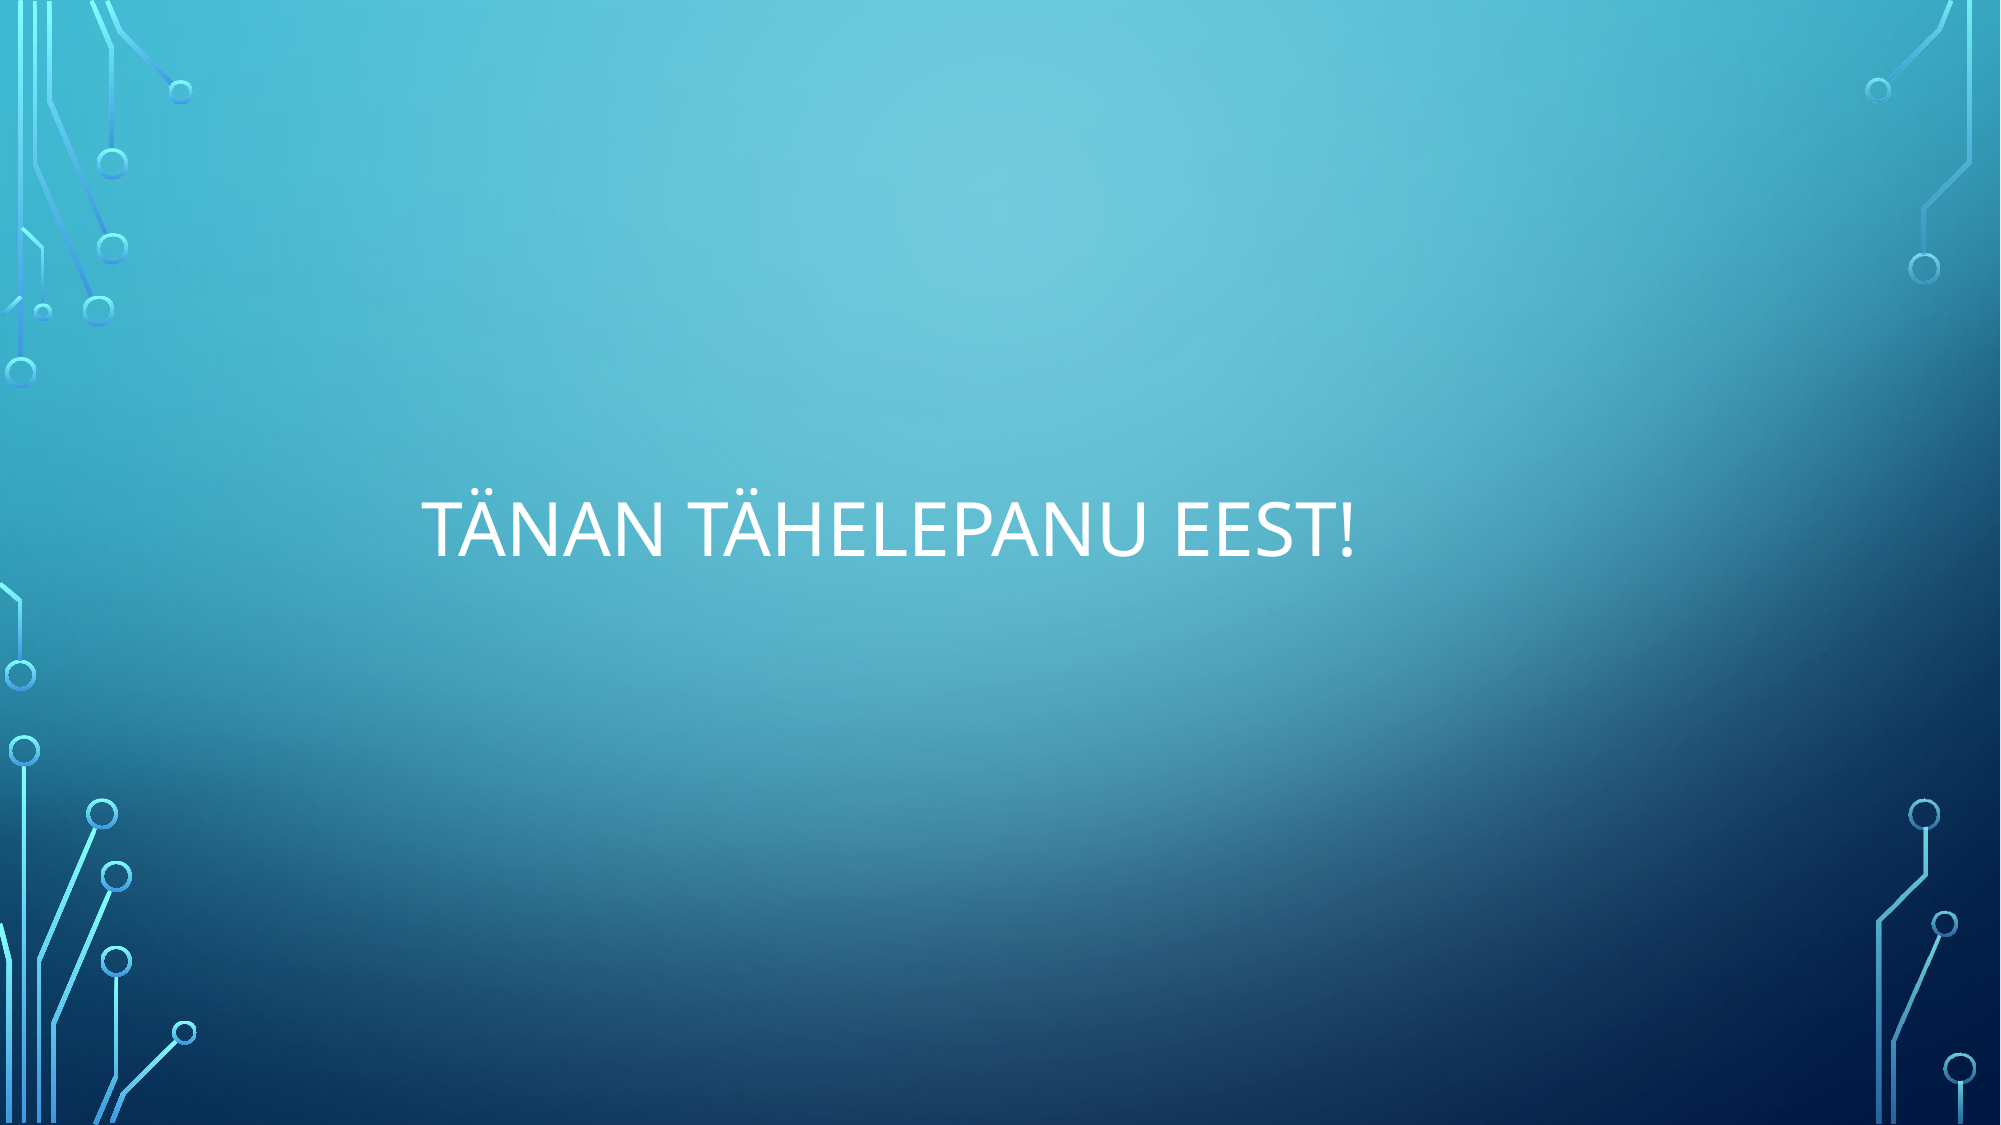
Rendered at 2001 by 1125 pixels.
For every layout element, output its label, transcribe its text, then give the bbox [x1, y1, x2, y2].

title TÄNAN TÄHELEPANU EEST! [406, 410, 1451, 654]
